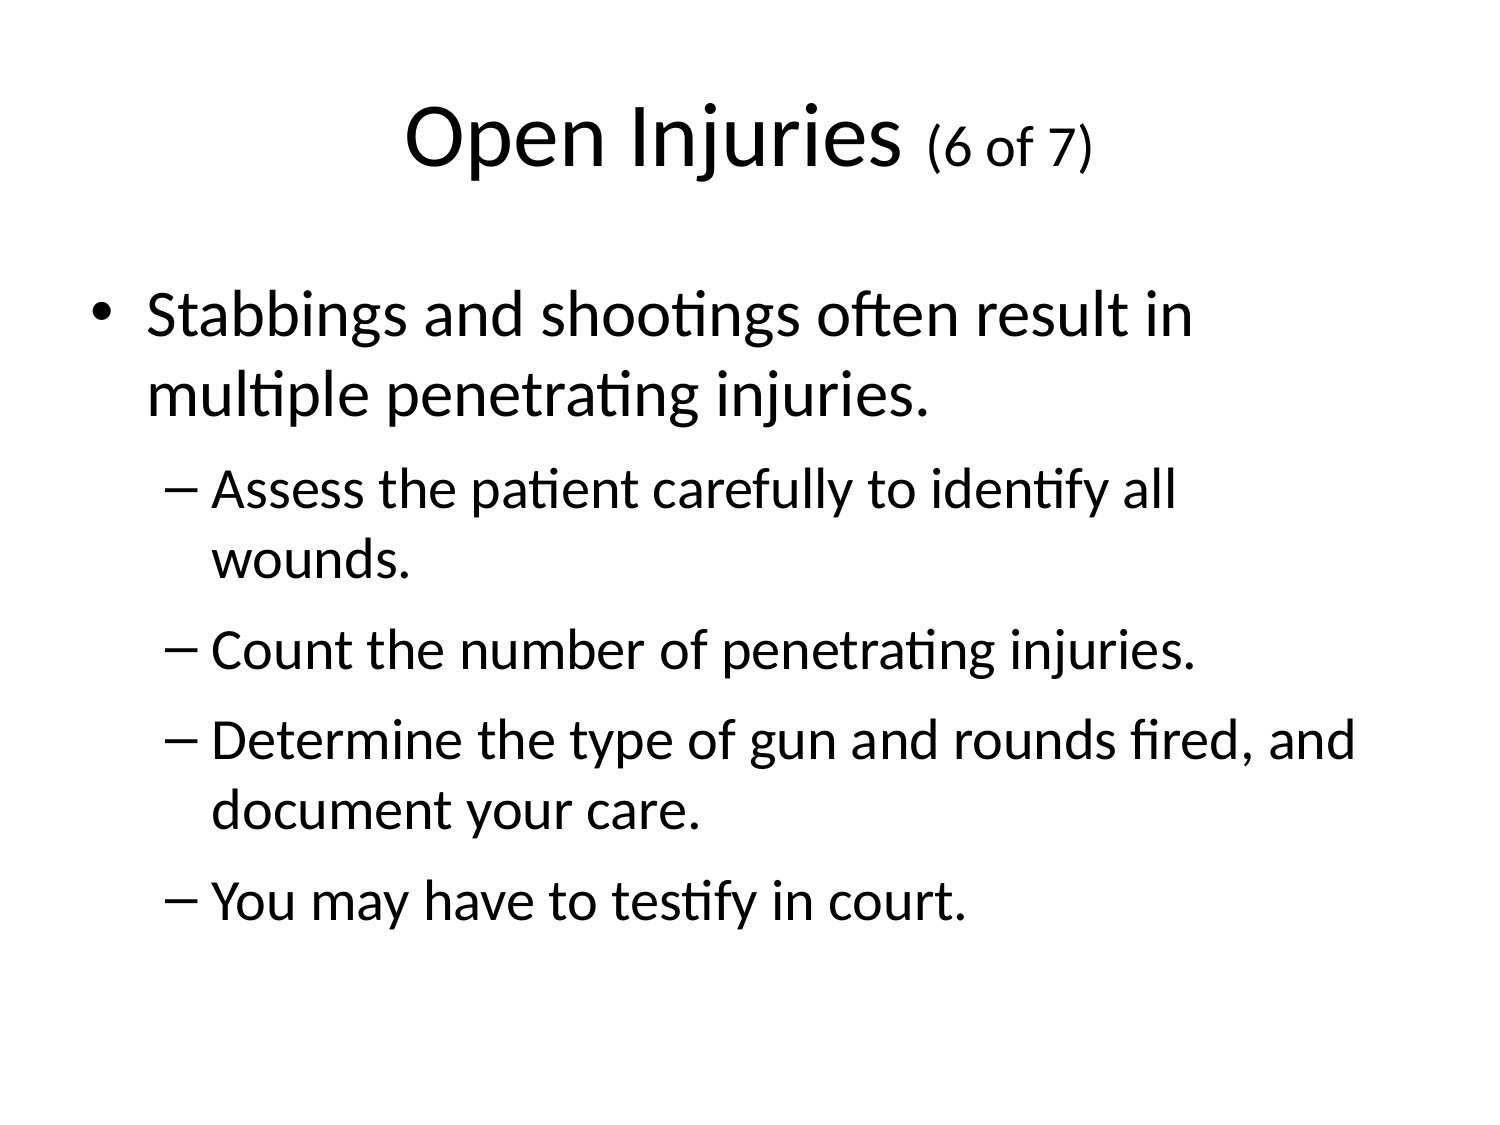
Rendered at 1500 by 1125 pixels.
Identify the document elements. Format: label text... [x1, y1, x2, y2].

title Open Injuries (6 of 7) [75, 45, 1425, 233]
list Stabbings and shootings often result in multiple penetrating injuries. Assess the patient carefully to identify all wounds. Count the number of penetrating injuries. Determine the type of gun and rounds fired, and document your care. You may have to testify in court. [75, 262, 1425, 1005]
